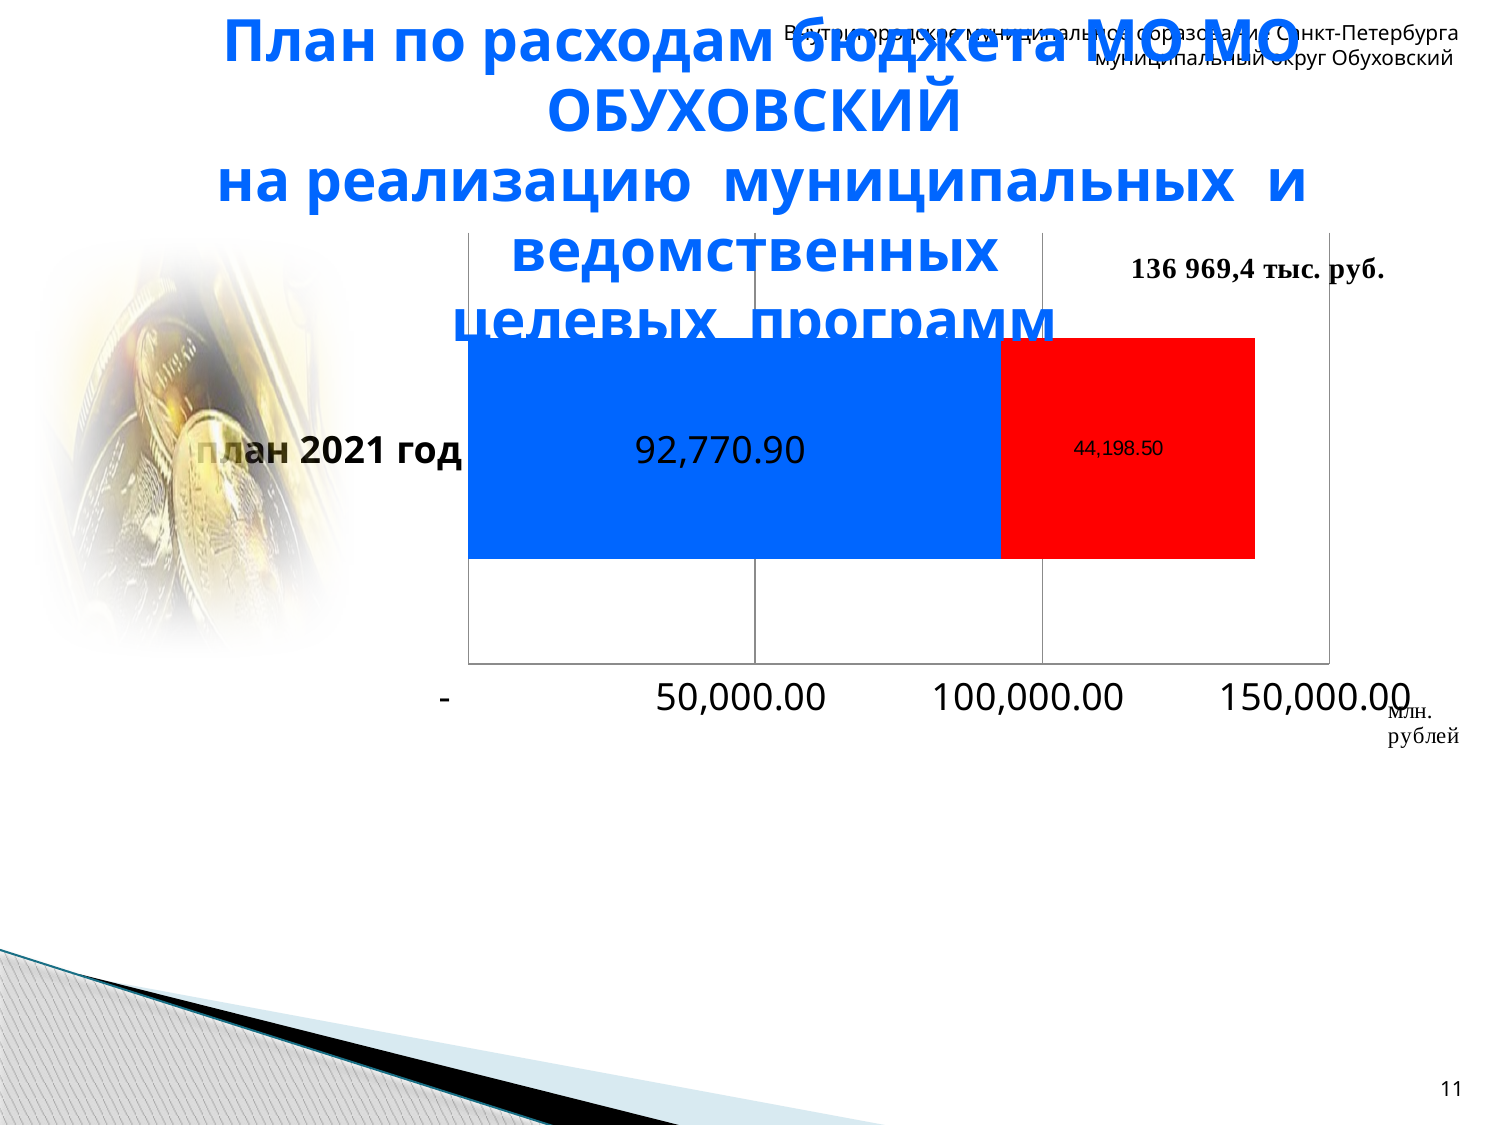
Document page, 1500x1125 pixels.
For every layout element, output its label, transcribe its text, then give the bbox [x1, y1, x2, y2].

title План по расходам бюджета МО МО ОБУХОВСКИЙ на реализацию муниципальных и ведомственных целевых программ [50, 54, 1475, 231]
footer Внутригородское муниципальное образование Санкт-Петербурга муниципальный округ Обуховский [596, 30, 1474, 54]
chart [29, 231, 1477, 1083]
slide_number 11 [1418, 1091, 1479, 1112]
